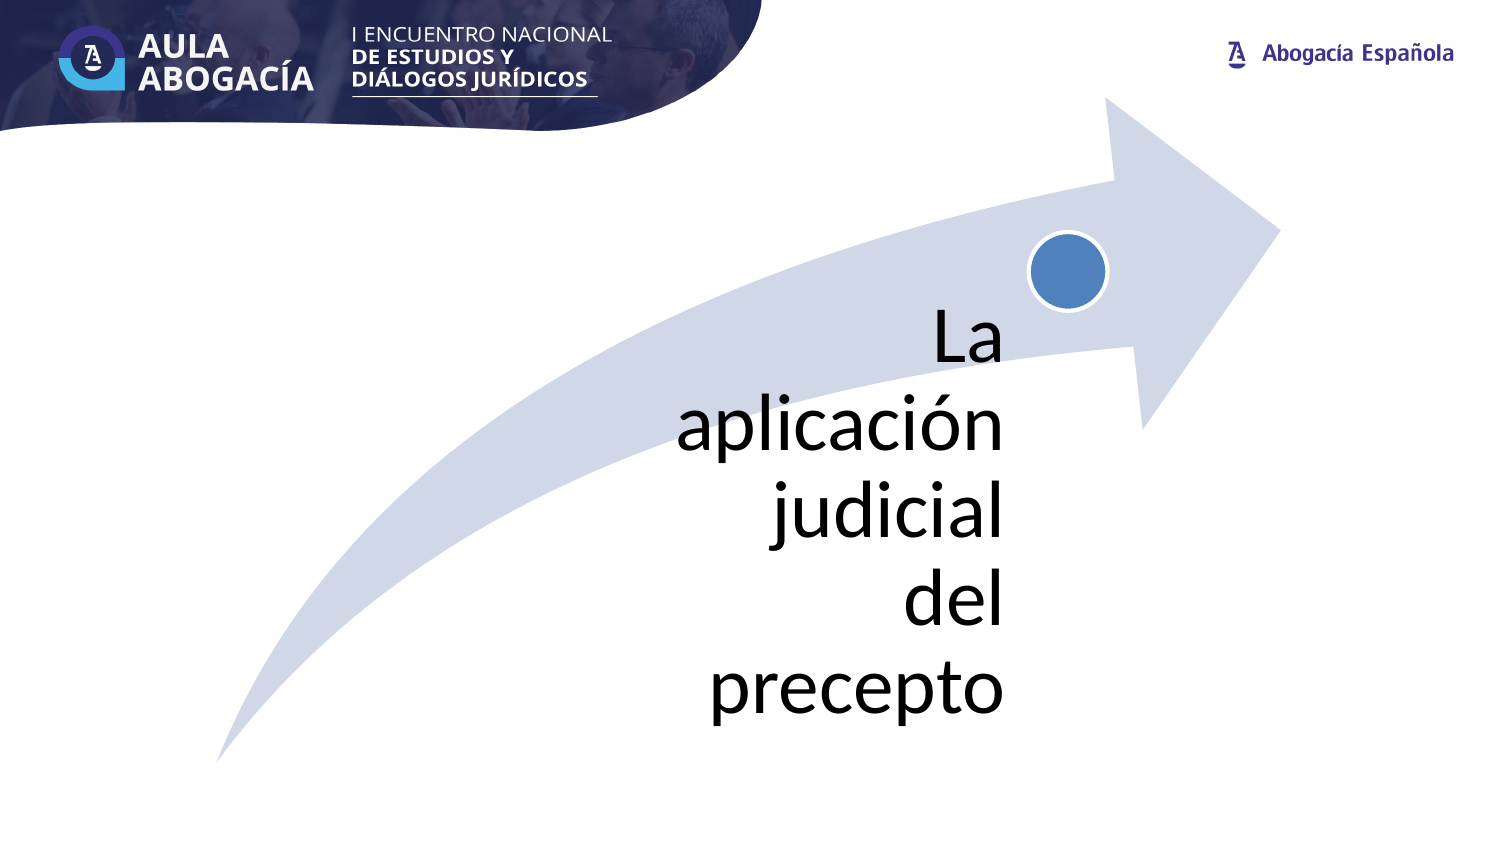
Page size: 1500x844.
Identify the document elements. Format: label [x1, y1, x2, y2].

picture [0, 0, 1500, 844]
text_box [216, 94, 1282, 766]
